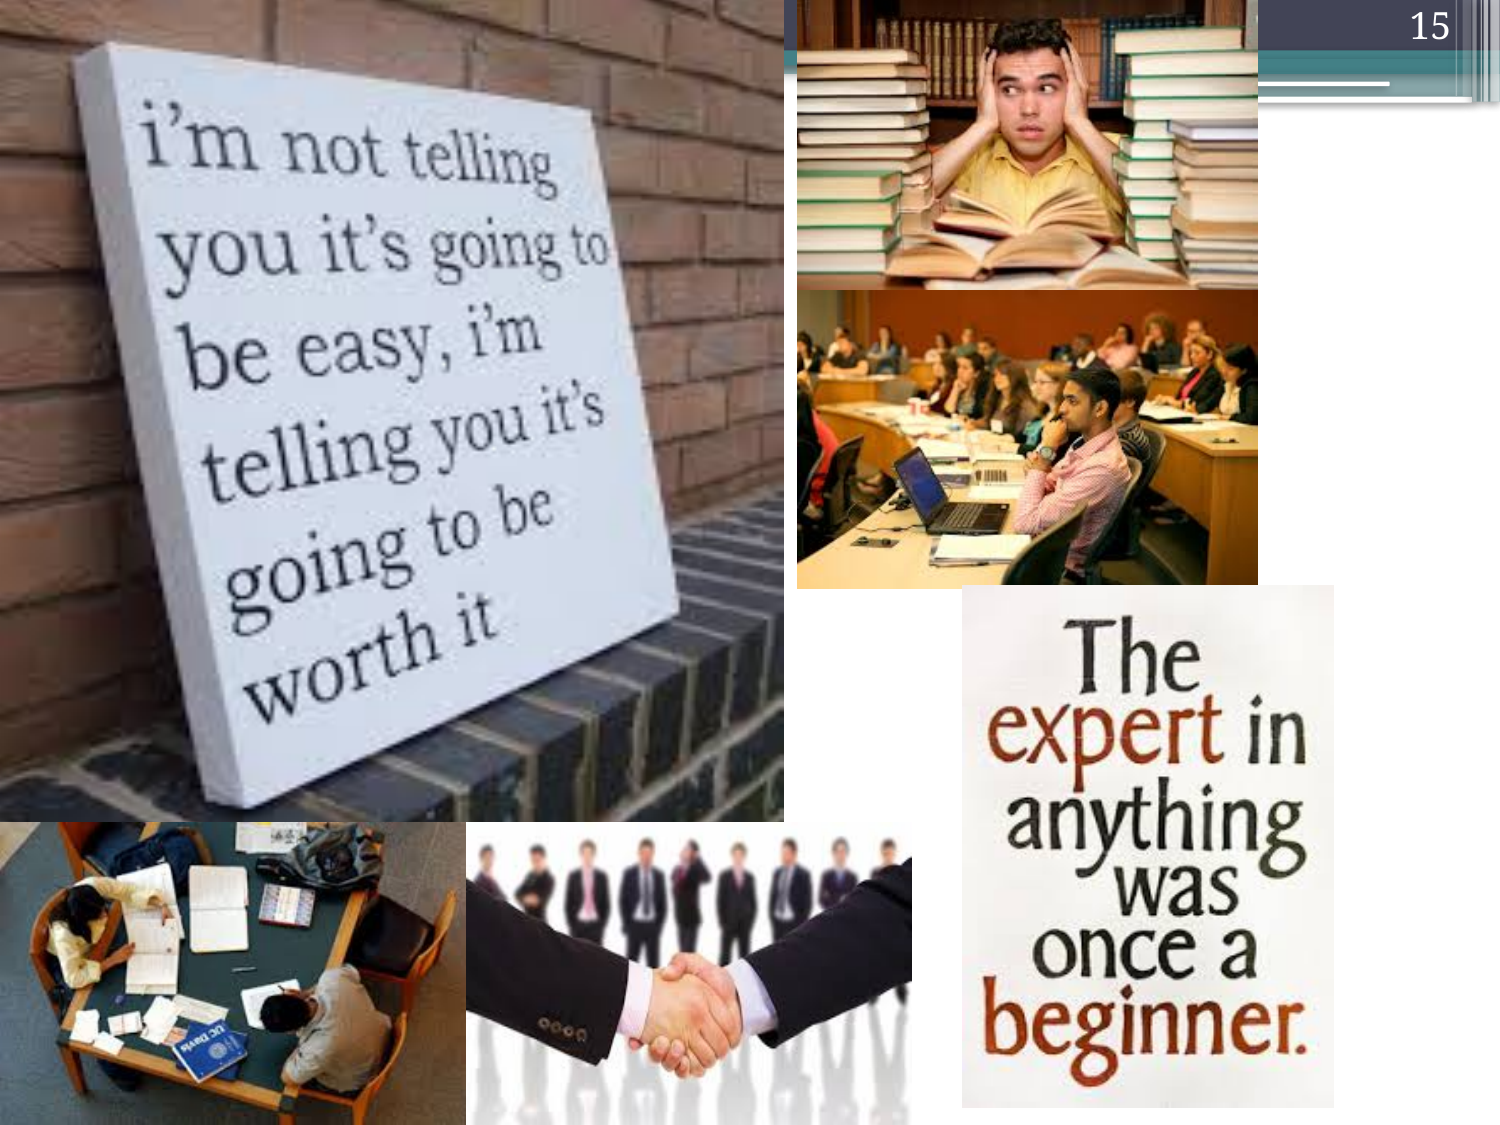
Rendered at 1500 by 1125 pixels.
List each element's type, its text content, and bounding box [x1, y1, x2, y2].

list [0, 0, 784, 820]
picture [0, 822, 912, 1125]
slide_number 15 [1341, 0, 1466, 61]
title [1264, 45, 1466, 232]
picture [796, 0, 1334, 1108]
